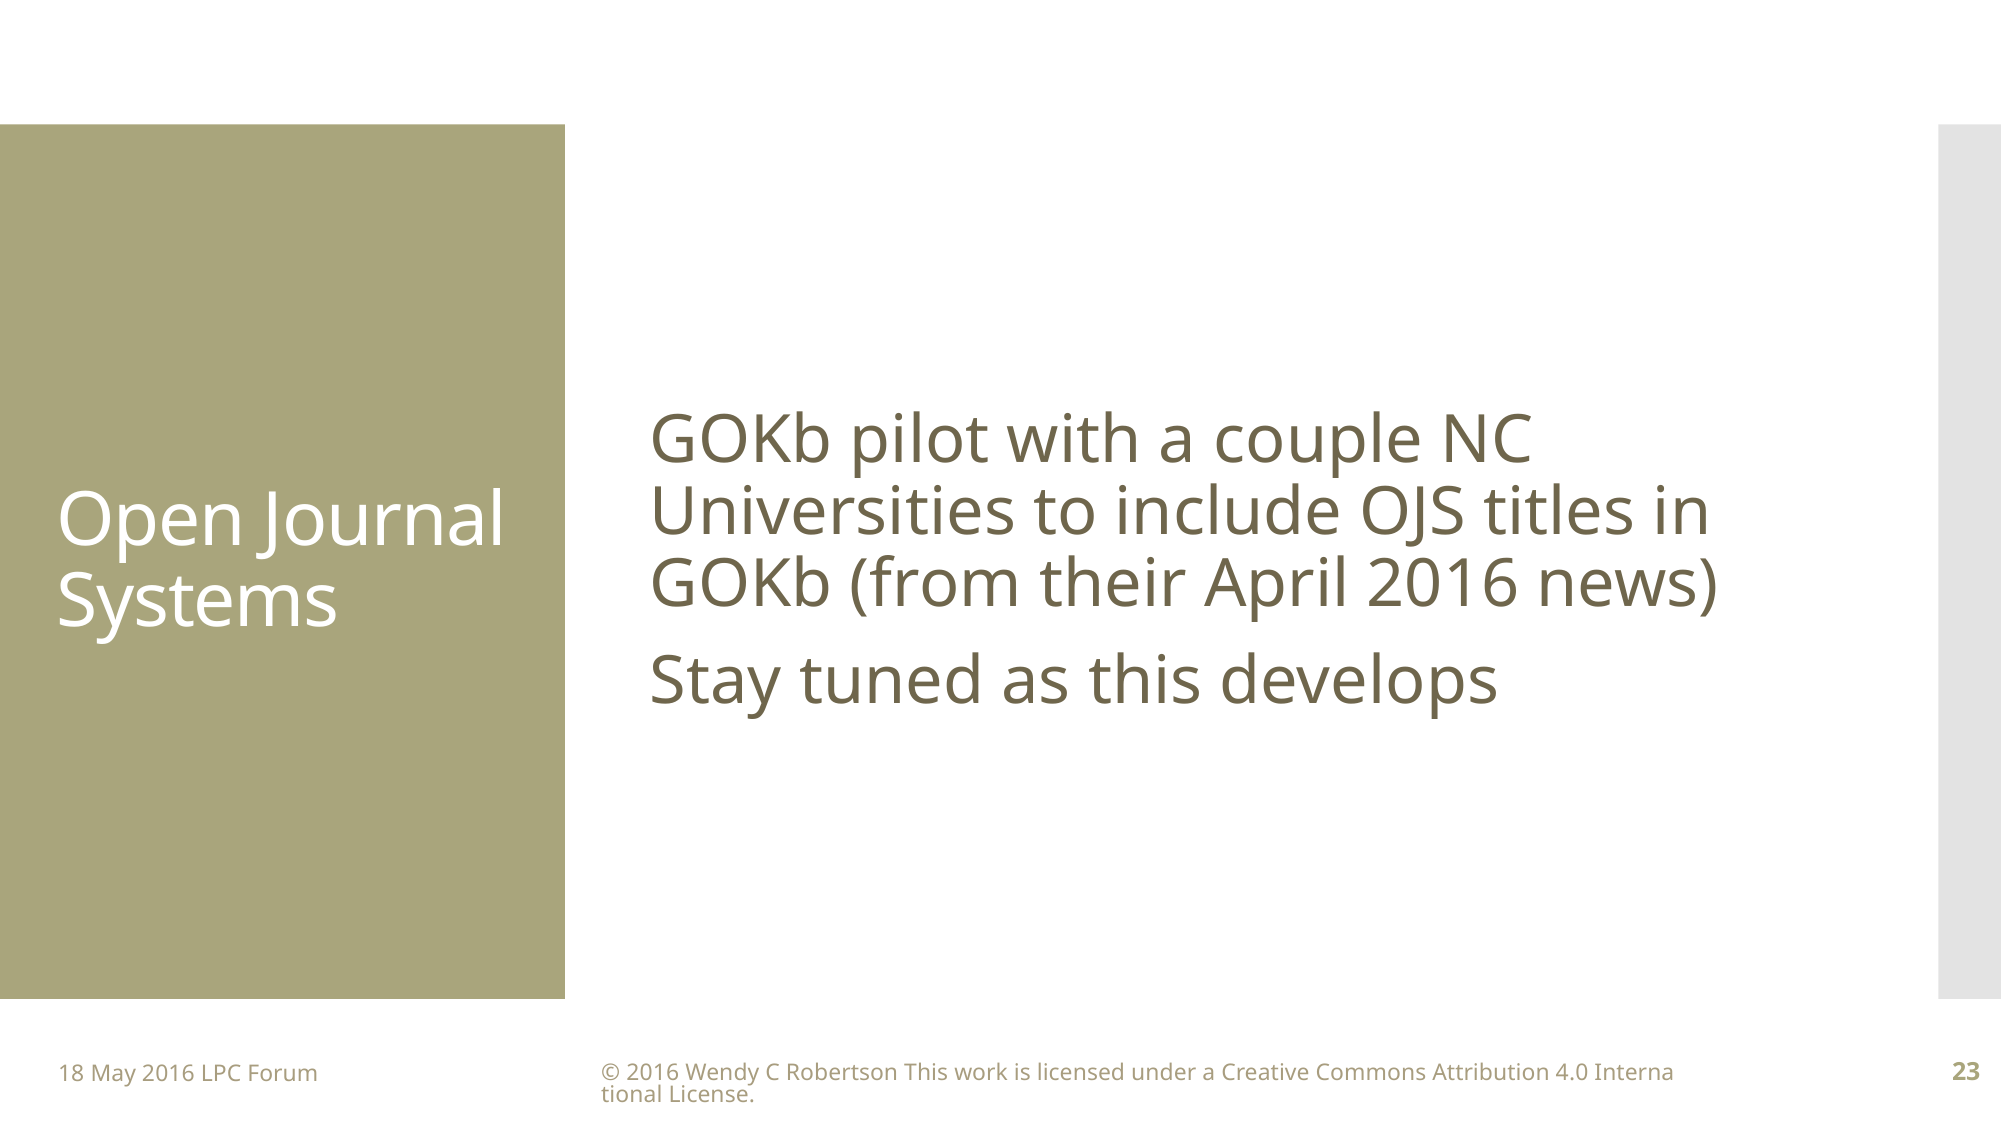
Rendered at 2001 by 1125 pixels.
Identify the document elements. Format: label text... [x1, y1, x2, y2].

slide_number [43, 1042, 493, 1103]
list GOKb pilot with a couple NC Universities to include OJS titles in GOKb (from their April 2016 news) Stay tuned as this develops [634, 141, 1835, 982]
footer © 2016 Wendy C Robertson This work is licensed under a Creative Commons Attribution 4.0 International License. [586, 1042, 1696, 1103]
slide_number 23 [1744, 1042, 1996, 1103]
title Open Journal Systems [41, 184, 525, 940]
